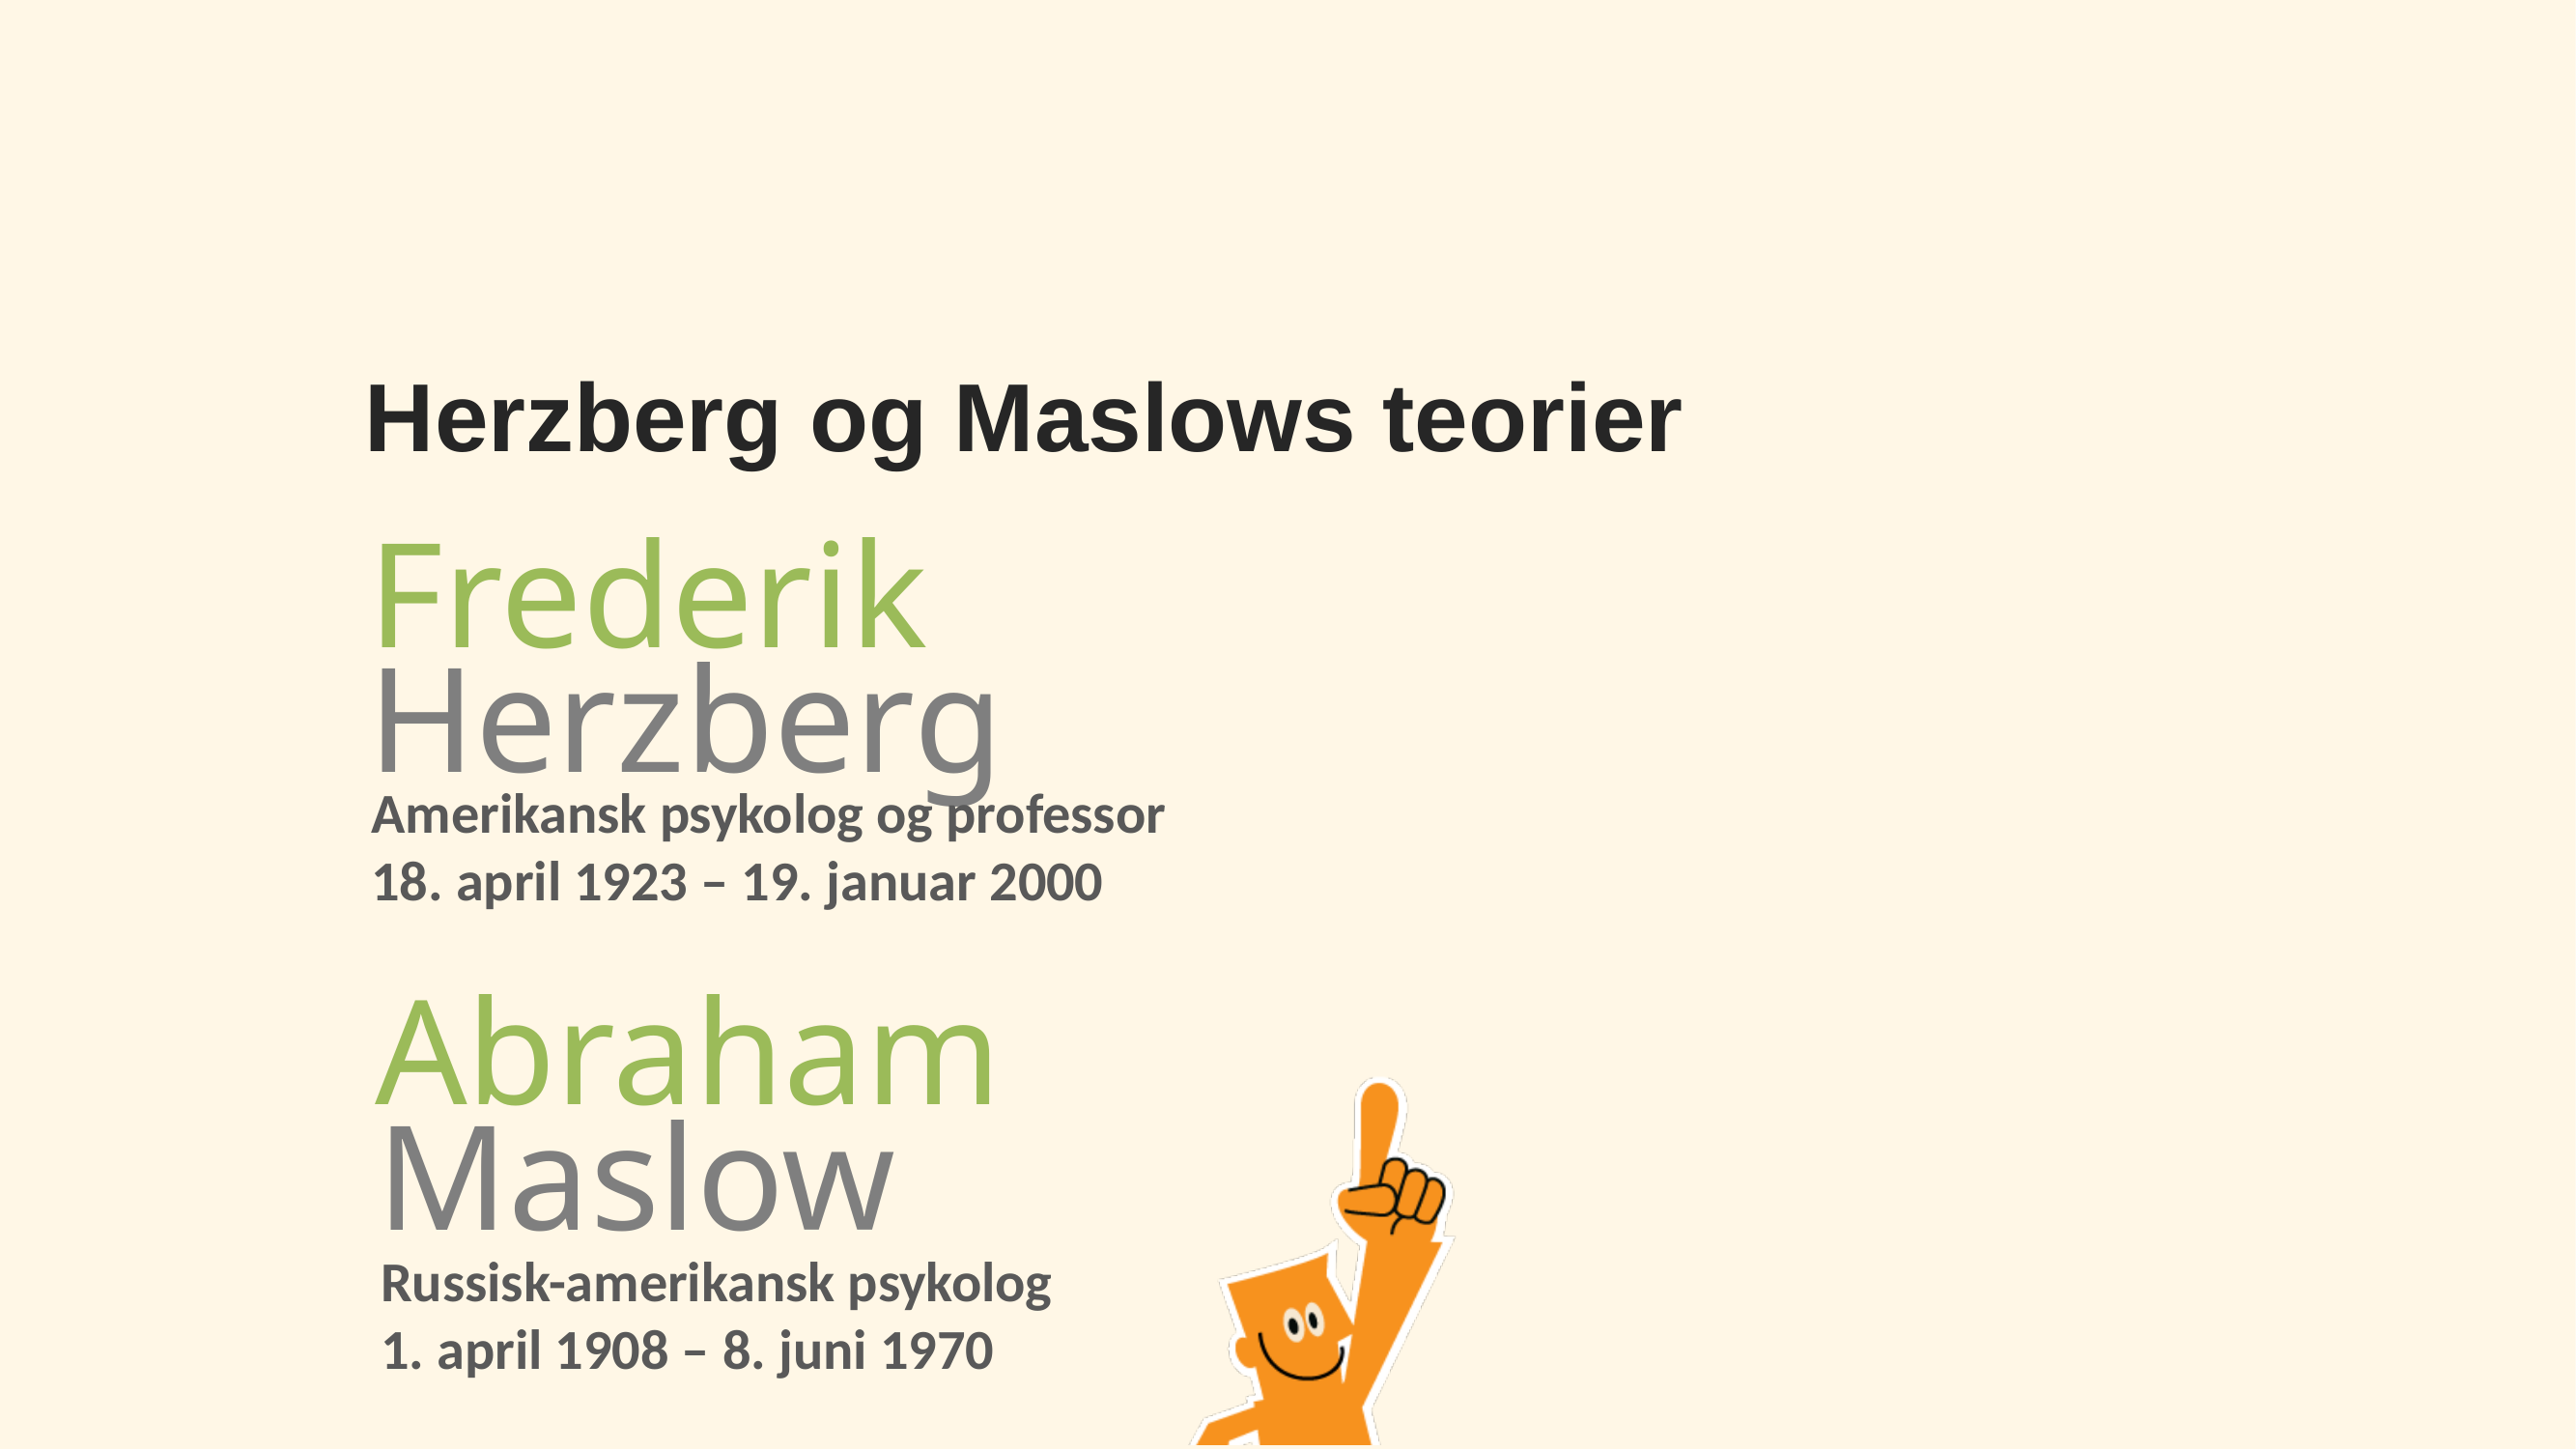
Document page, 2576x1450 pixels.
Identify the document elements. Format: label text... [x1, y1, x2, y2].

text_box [360, 952, 1917, 1060]
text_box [354, 495, 1909, 922]
picture [311, 1063, 2265, 1445]
text_box Herzberg og Maslows teorier [351, 347, 2166, 478]
